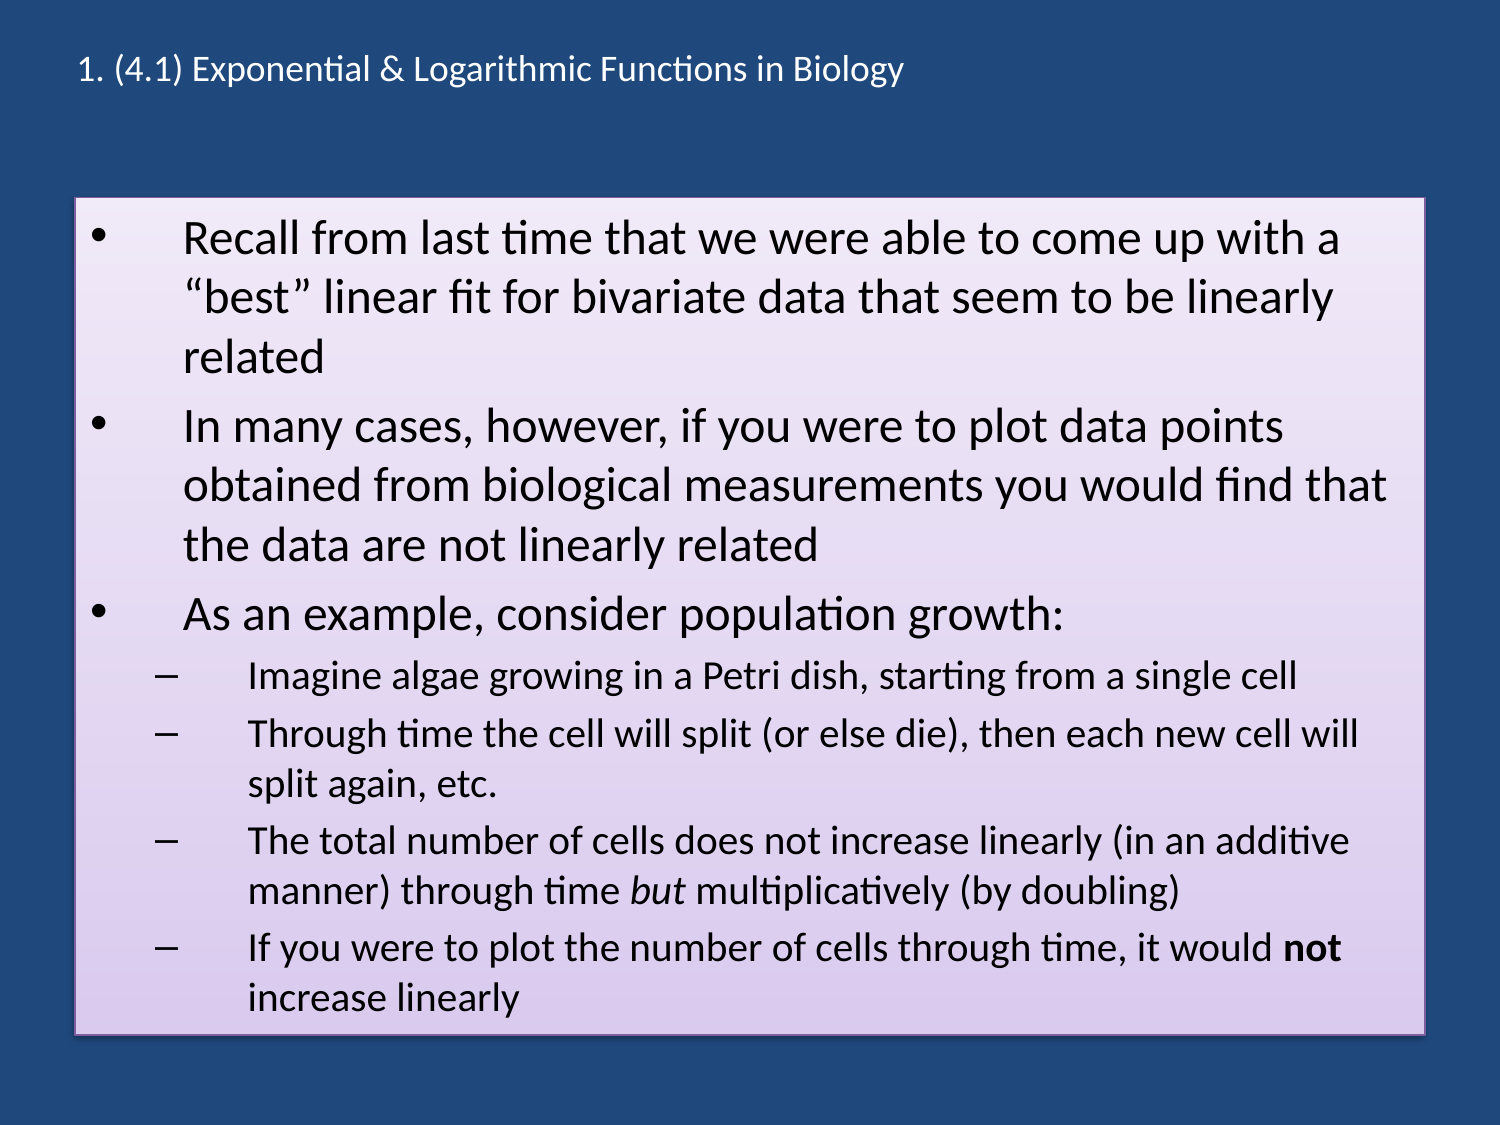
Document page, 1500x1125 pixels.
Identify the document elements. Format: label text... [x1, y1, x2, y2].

text_box 1. (4.1) Exponential & Logarithmic Functions in Biology [61, 36, 1402, 96]
list Recall from last time that we were able to come up with a “best” linear fit for bivariate data that seem to be linearly related In many cases, however, if you were to plot data points obtained from biological measurements you would find that the data are not linearly related As an example, consider population growth: Imagine algae growing in a Petri dish, starting from a single cell Through time the cell will split (or else die), then each new cell will split again, etc. The total number of cells does not increase linearly (in an additive manner) through time but multiplicatively (by doubling) If you were to plot the number of cells through time, it would not increase linearly [74, 197, 1426, 1036]
